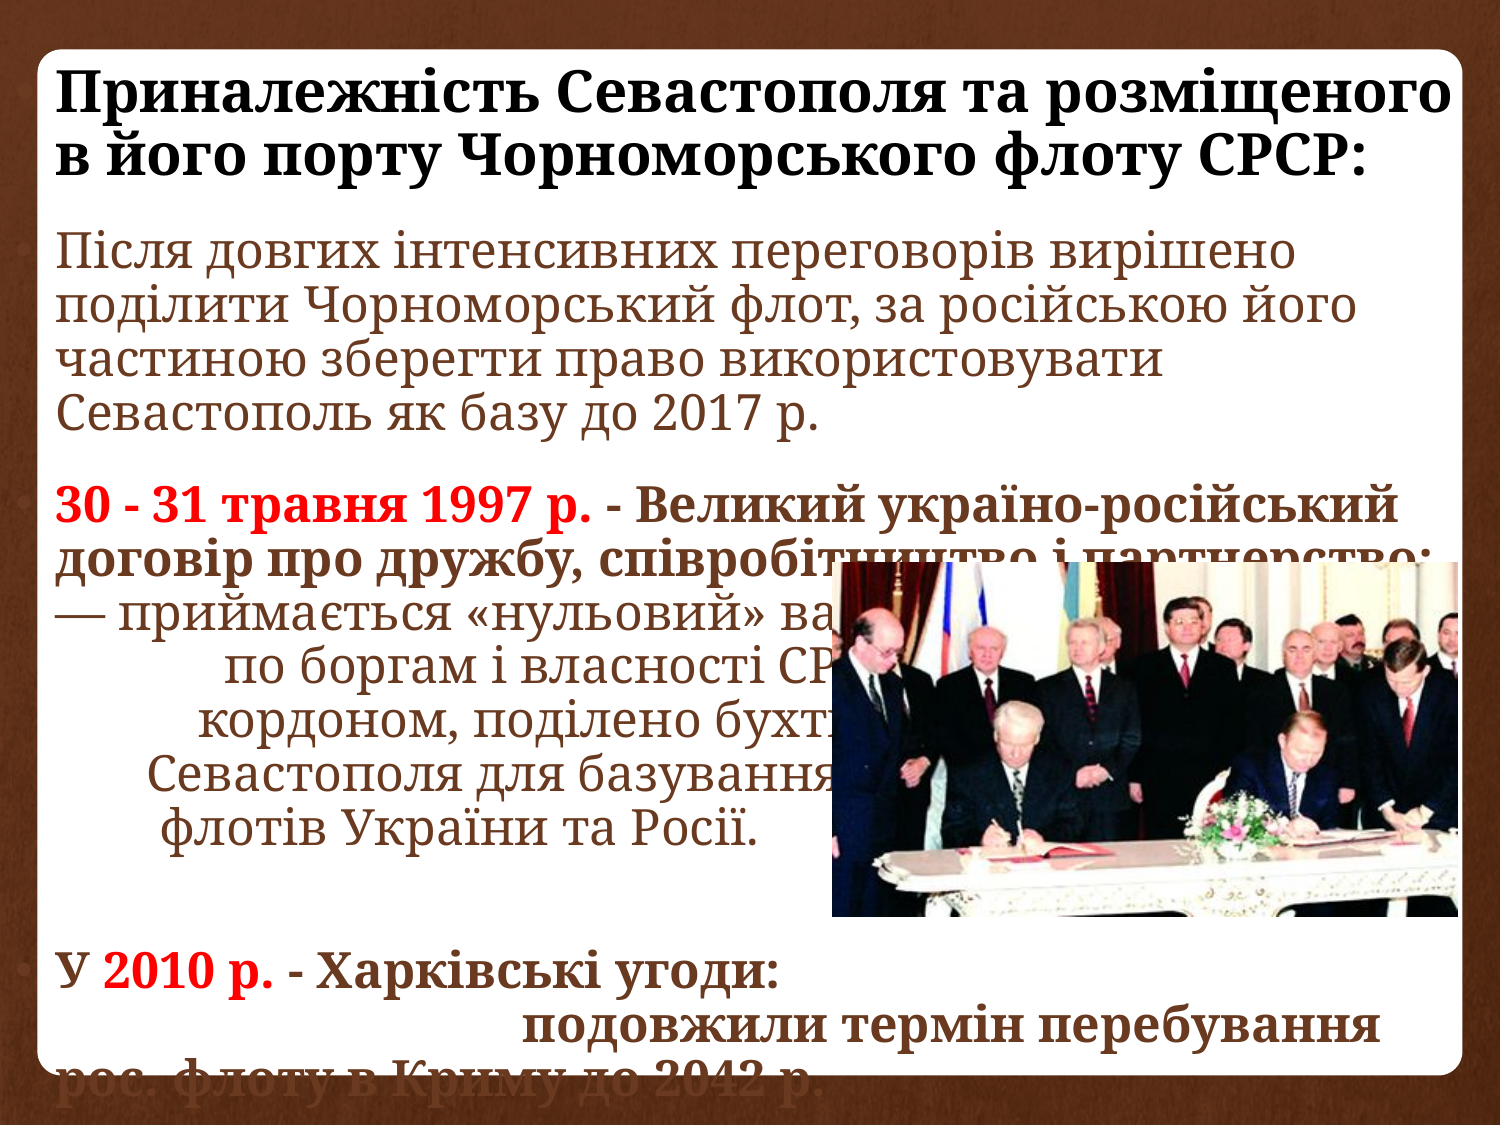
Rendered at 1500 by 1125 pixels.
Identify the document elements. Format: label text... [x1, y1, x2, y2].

list Приналежність Севастополя та розміщеного в його порту Чорноморського флоту СРСР: Після довгих інтенсивних переговорів вирішено поділити Чорноморський флот, за російською його частиною зберегти право використовувати Севастополь як базу до 2017 р. 30 - 31 травня 1997 р. - Великий україно-російський договір про дружбу, співробітництво і партнерство: — приймається «нульовий» варіант по боргам і власності СРСР за кордоном, поділено бухти Севастополя для базування флотів України та Росії. У 2010 р. - Харківські угоди: подовжили термін перебування рос. флоту в Криму до 2042 р. [0, 54, 1500, 1125]
picture [832, 562, 1458, 918]
